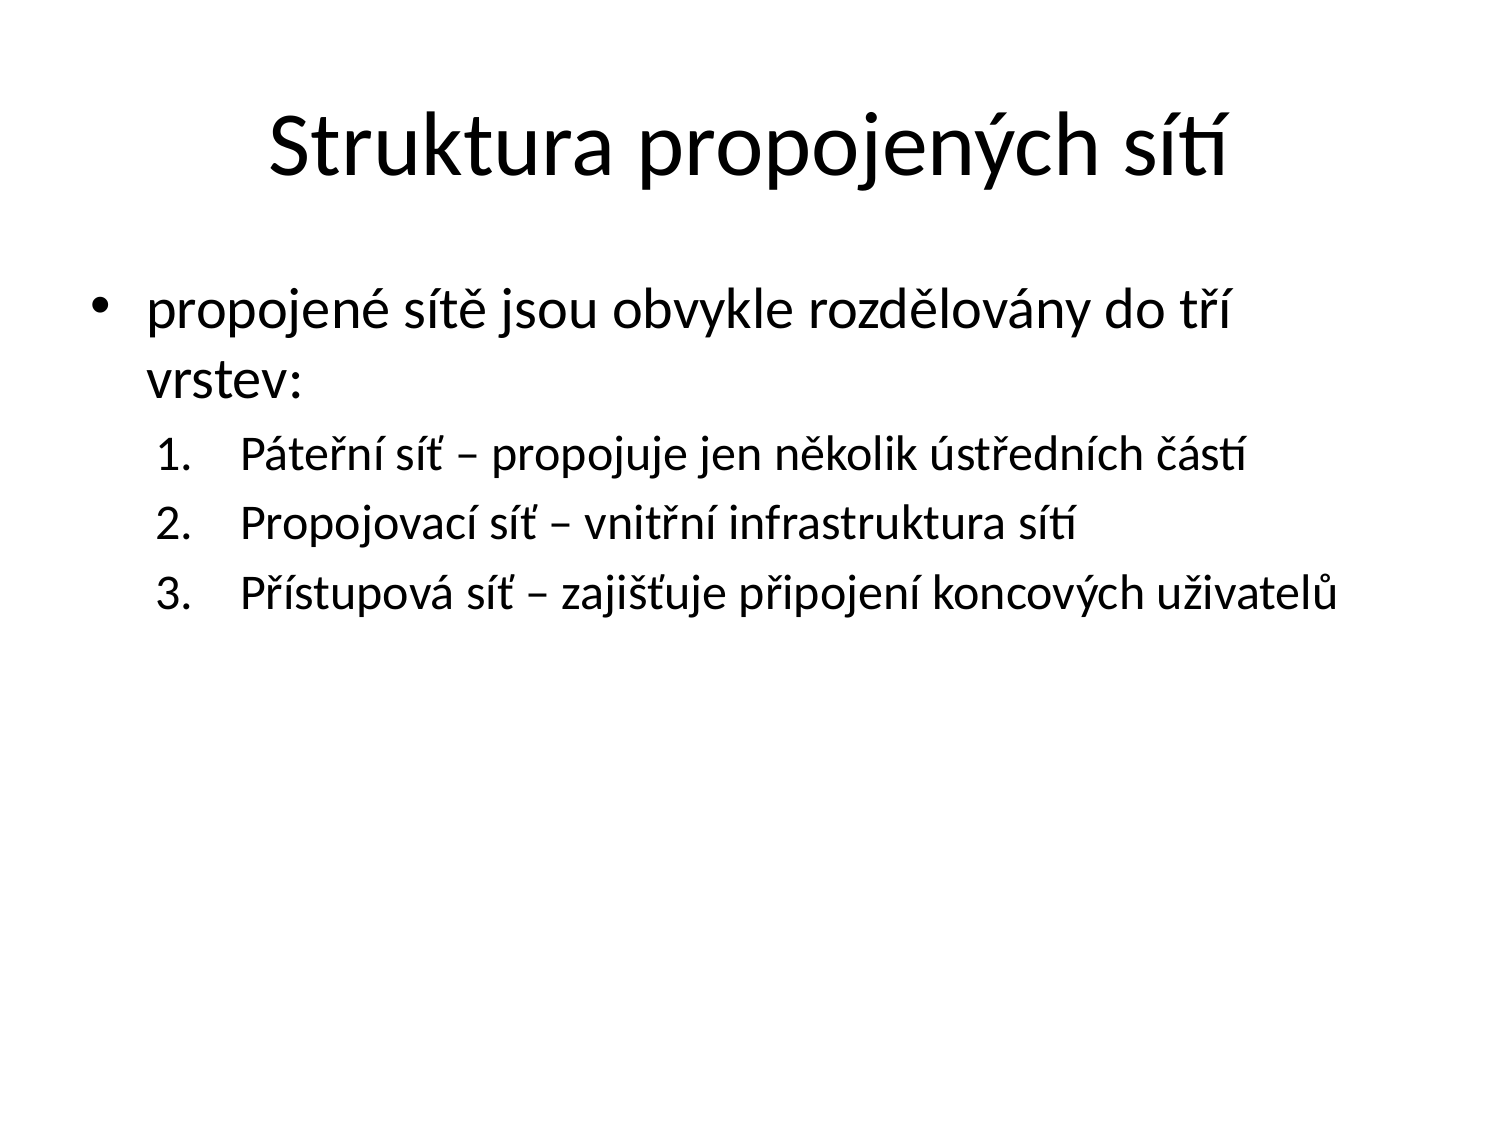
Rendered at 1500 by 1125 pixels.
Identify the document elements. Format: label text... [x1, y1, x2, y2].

title Struktura propojených sítí [75, 45, 1425, 233]
list propojené sítě jsou obvykle rozdělovány do tří vrstev: Páteřní síť – propojuje jen několik ústředních částí Propojovací síť – vnitřní infrastruktura sítí Přístupová síť – zajišťuje připojení koncových uživatelů [75, 262, 1400, 1005]
